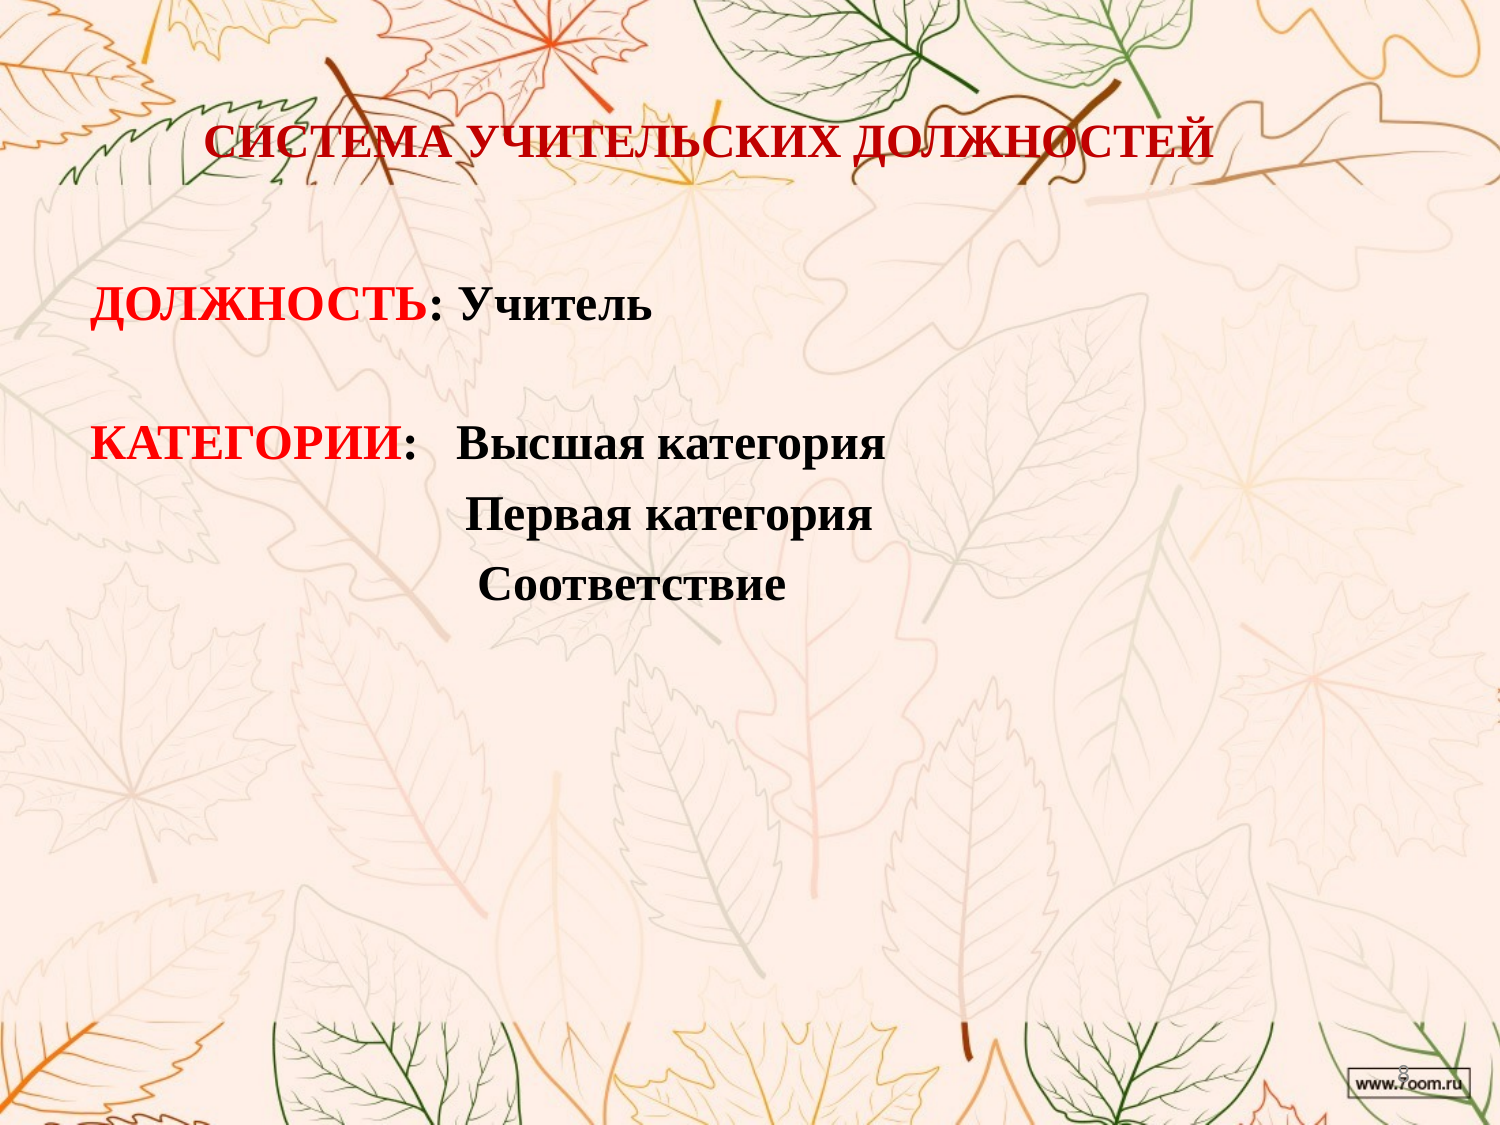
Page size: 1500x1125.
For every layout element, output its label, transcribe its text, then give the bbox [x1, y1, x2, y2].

picture [0, 0, 1500, 1125]
slide_number 8 [1074, 1042, 1425, 1103]
list ДОЛЖНОСТЬ: Учитель КАТЕГОРИИ: Высшая категория Первая категория Соответствие [75, 262, 1425, 1005]
title СИСТЕМА УЧИТЕЛЬСКИХ ДОЛЖНОСТЕЙ [75, 45, 1425, 233]
